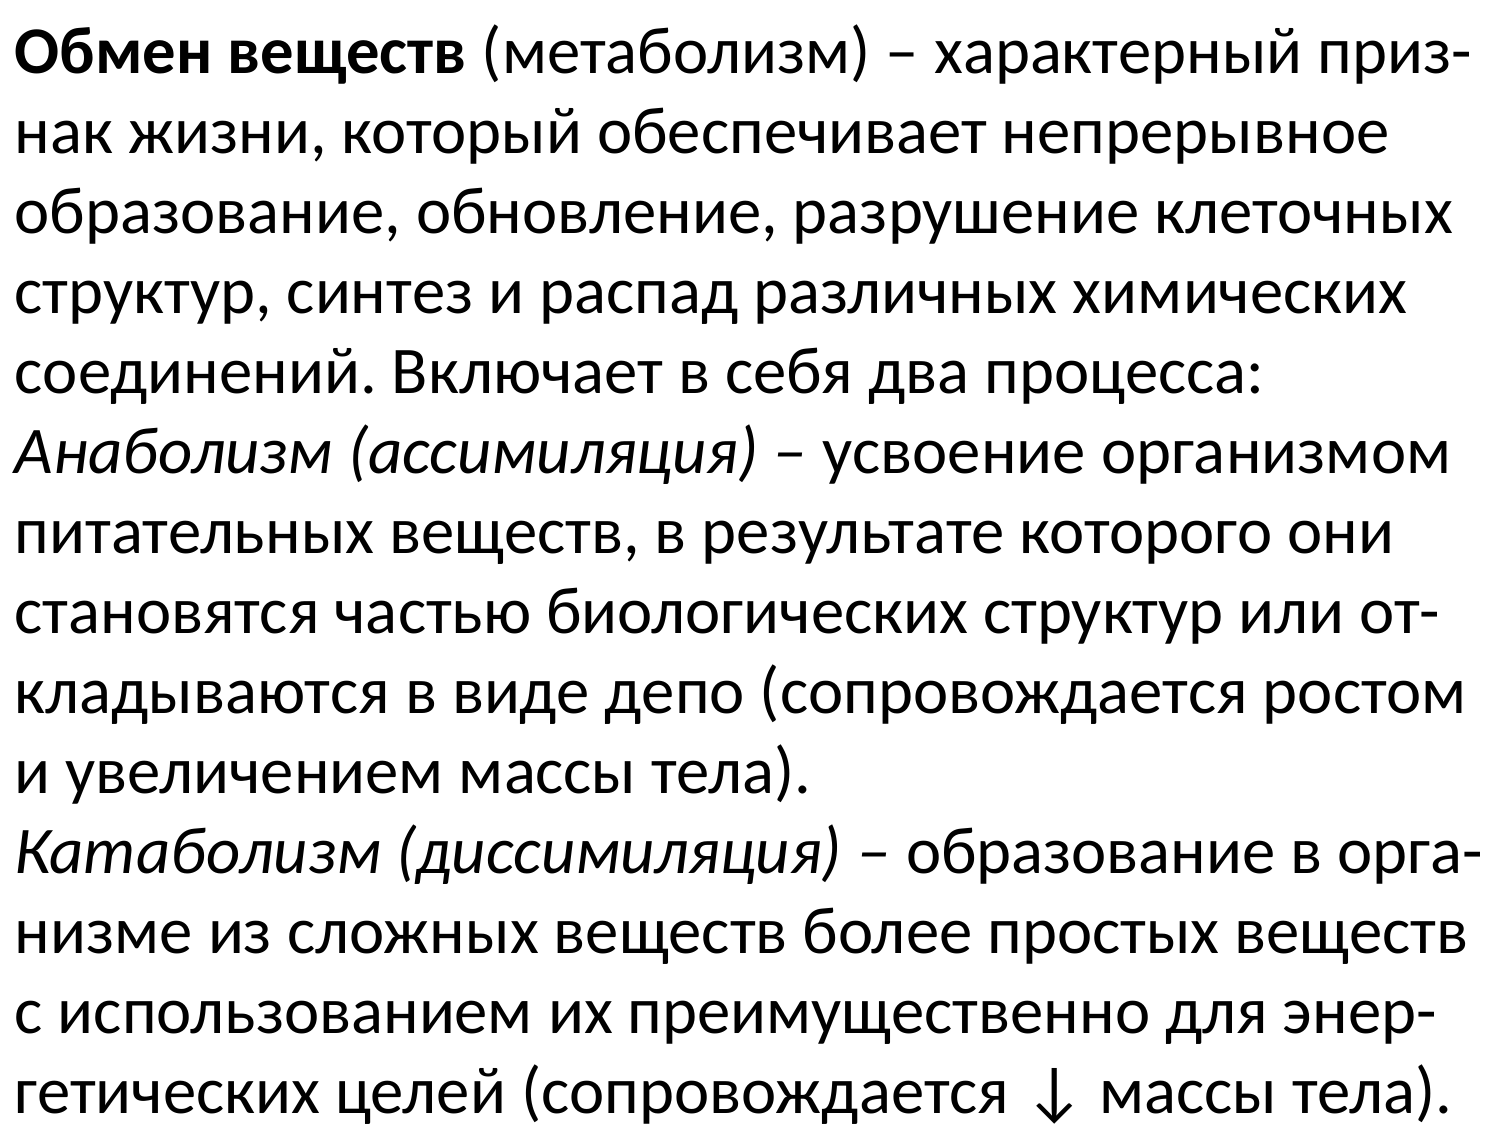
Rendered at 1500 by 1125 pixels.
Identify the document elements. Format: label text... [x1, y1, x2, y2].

text_box Обмен веществ (метаболизм) – характерный приз-нак жизни, который обеспечивает непрерывное образование, обновление, разрушение клеточных структур, синтез и распад различных химических соединений. Включает в себя два процесса: Анаболизм (ассимиляция) – усвоение организмом питательных веществ, в результате которого они становятся частью биологических структур или от-кладываются в виде депо (сопровождается ростом и увеличением массы тела). Катаболизм (диссимиляция) – образование в орга-низме из сложных веществ более простых веществ с использованием их преимущественно для энер-гетических целей (сопровождается ↓ массы тела). [0, 0, 1500, 1125]
